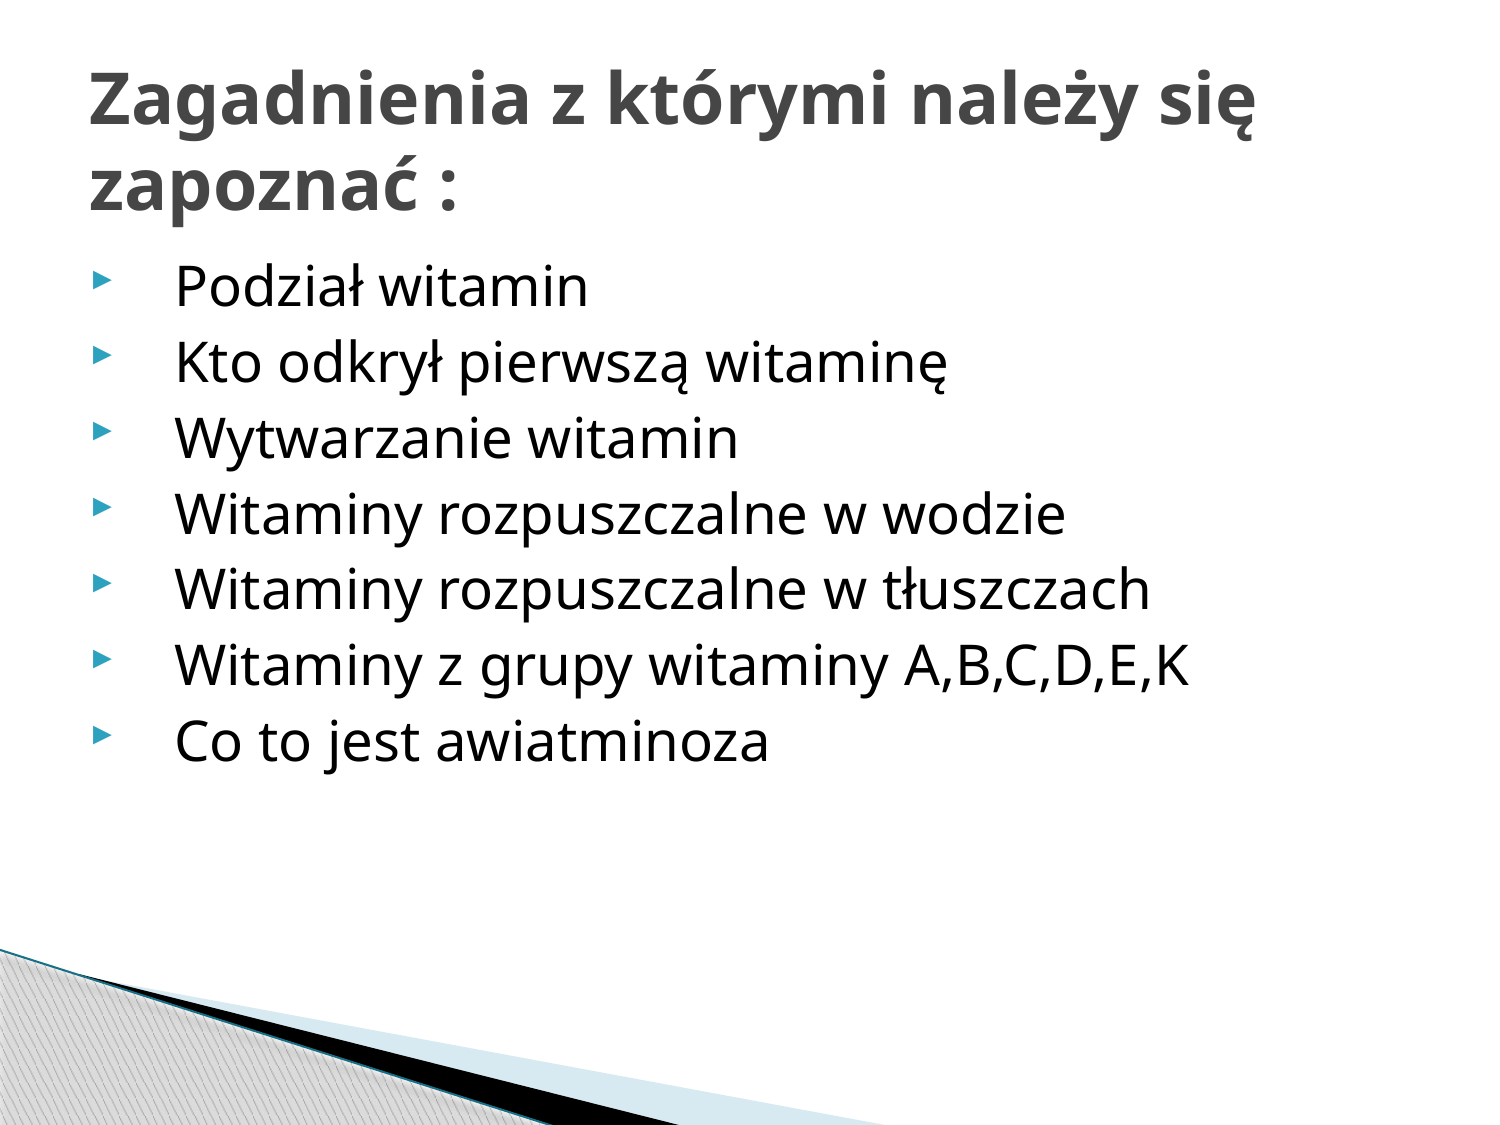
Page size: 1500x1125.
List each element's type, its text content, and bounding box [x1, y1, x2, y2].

list Podział witamin Kto odkrył pierwszą witaminę Wytwarzanie witamin Witaminy rozpuszczalne w wodzie Witaminy rozpuszczalne w tłuszczach Witaminy z grupy witaminy A,B,C,D,E,K Co to jest awiatminoza [75, 243, 1425, 986]
title Zagadnienia z którymi należy się zapoznać : [75, 45, 1425, 233]
